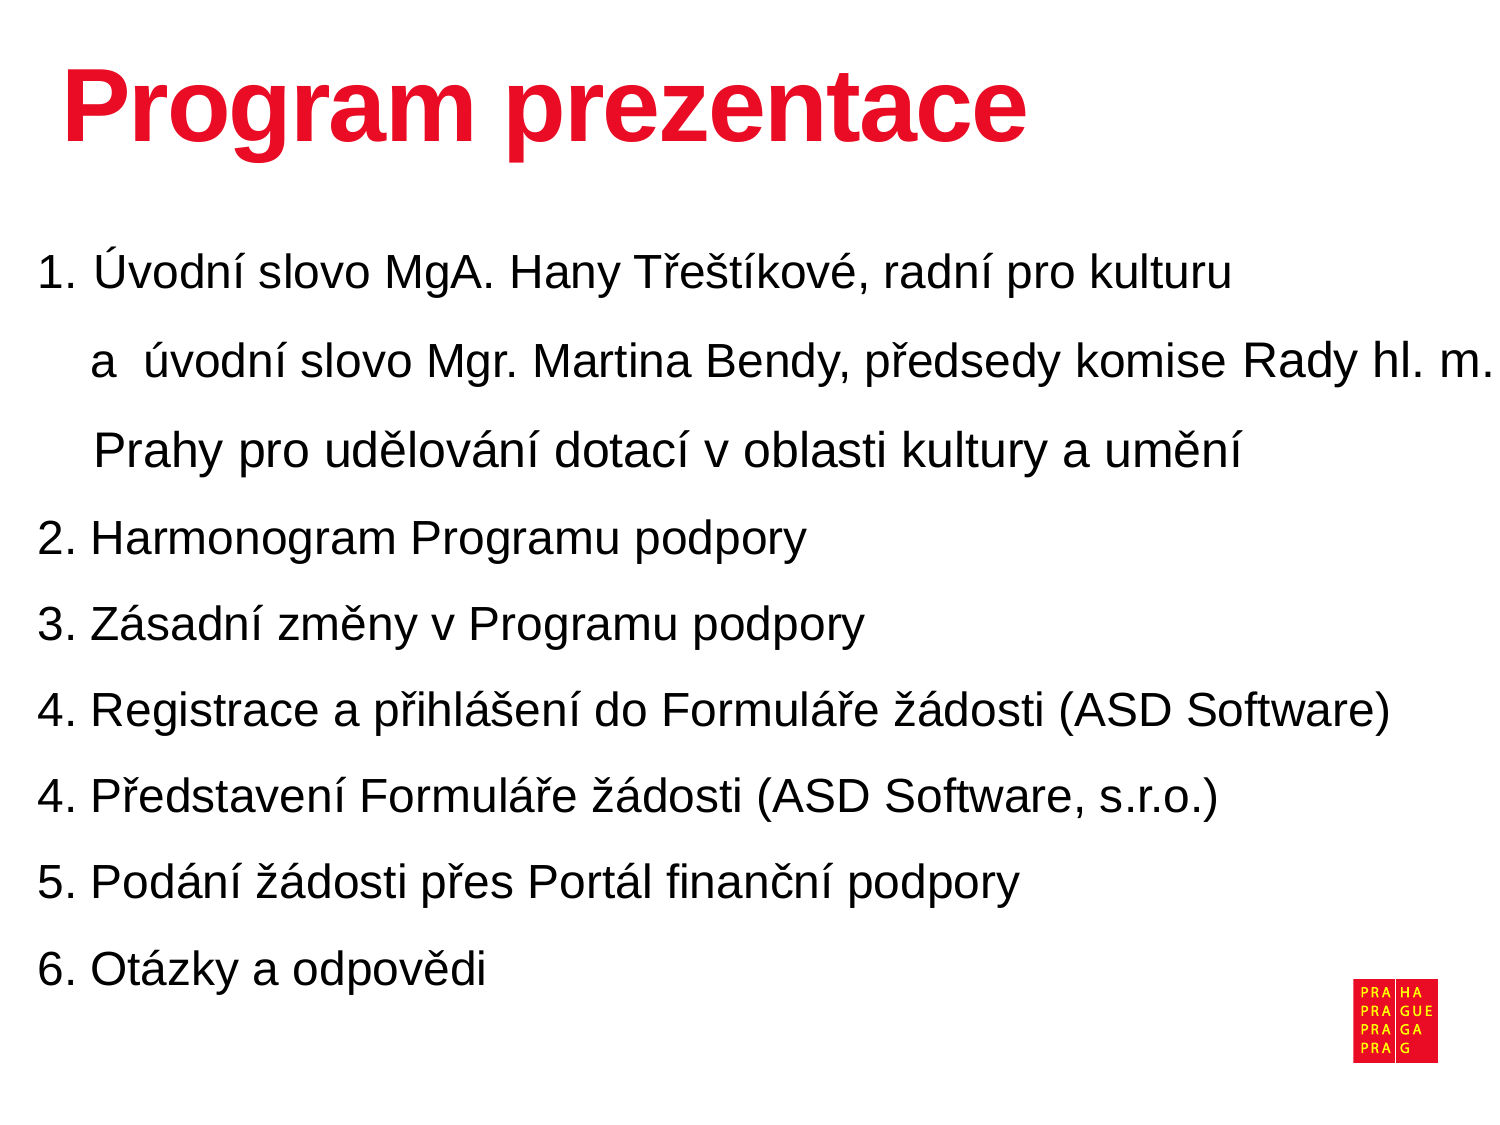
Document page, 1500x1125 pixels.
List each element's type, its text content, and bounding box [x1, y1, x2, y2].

title Program prezentace [61, 47, 1436, 211]
list Úvodní slovo MgA. Hany Třeštíkové, radní pro kulturu a úvodní slovo Mgr. Martina Bendy, předsedy komise Rady hl. m. Prahy pro udělování dotací v oblasti kultury a umění 2. Harmonogram Programu podpory 3. Zásadní změny v Programu podpory 4. Registrace a přihlášení do Formuláře žádosti (ASD Software) 4. Představení Formuláře žádosti (ASD Software, s.r.o.) 5. Podání žádosti přes Portál finanční podpory 6. Otázky a odpovědi [37, 211, 1500, 986]
